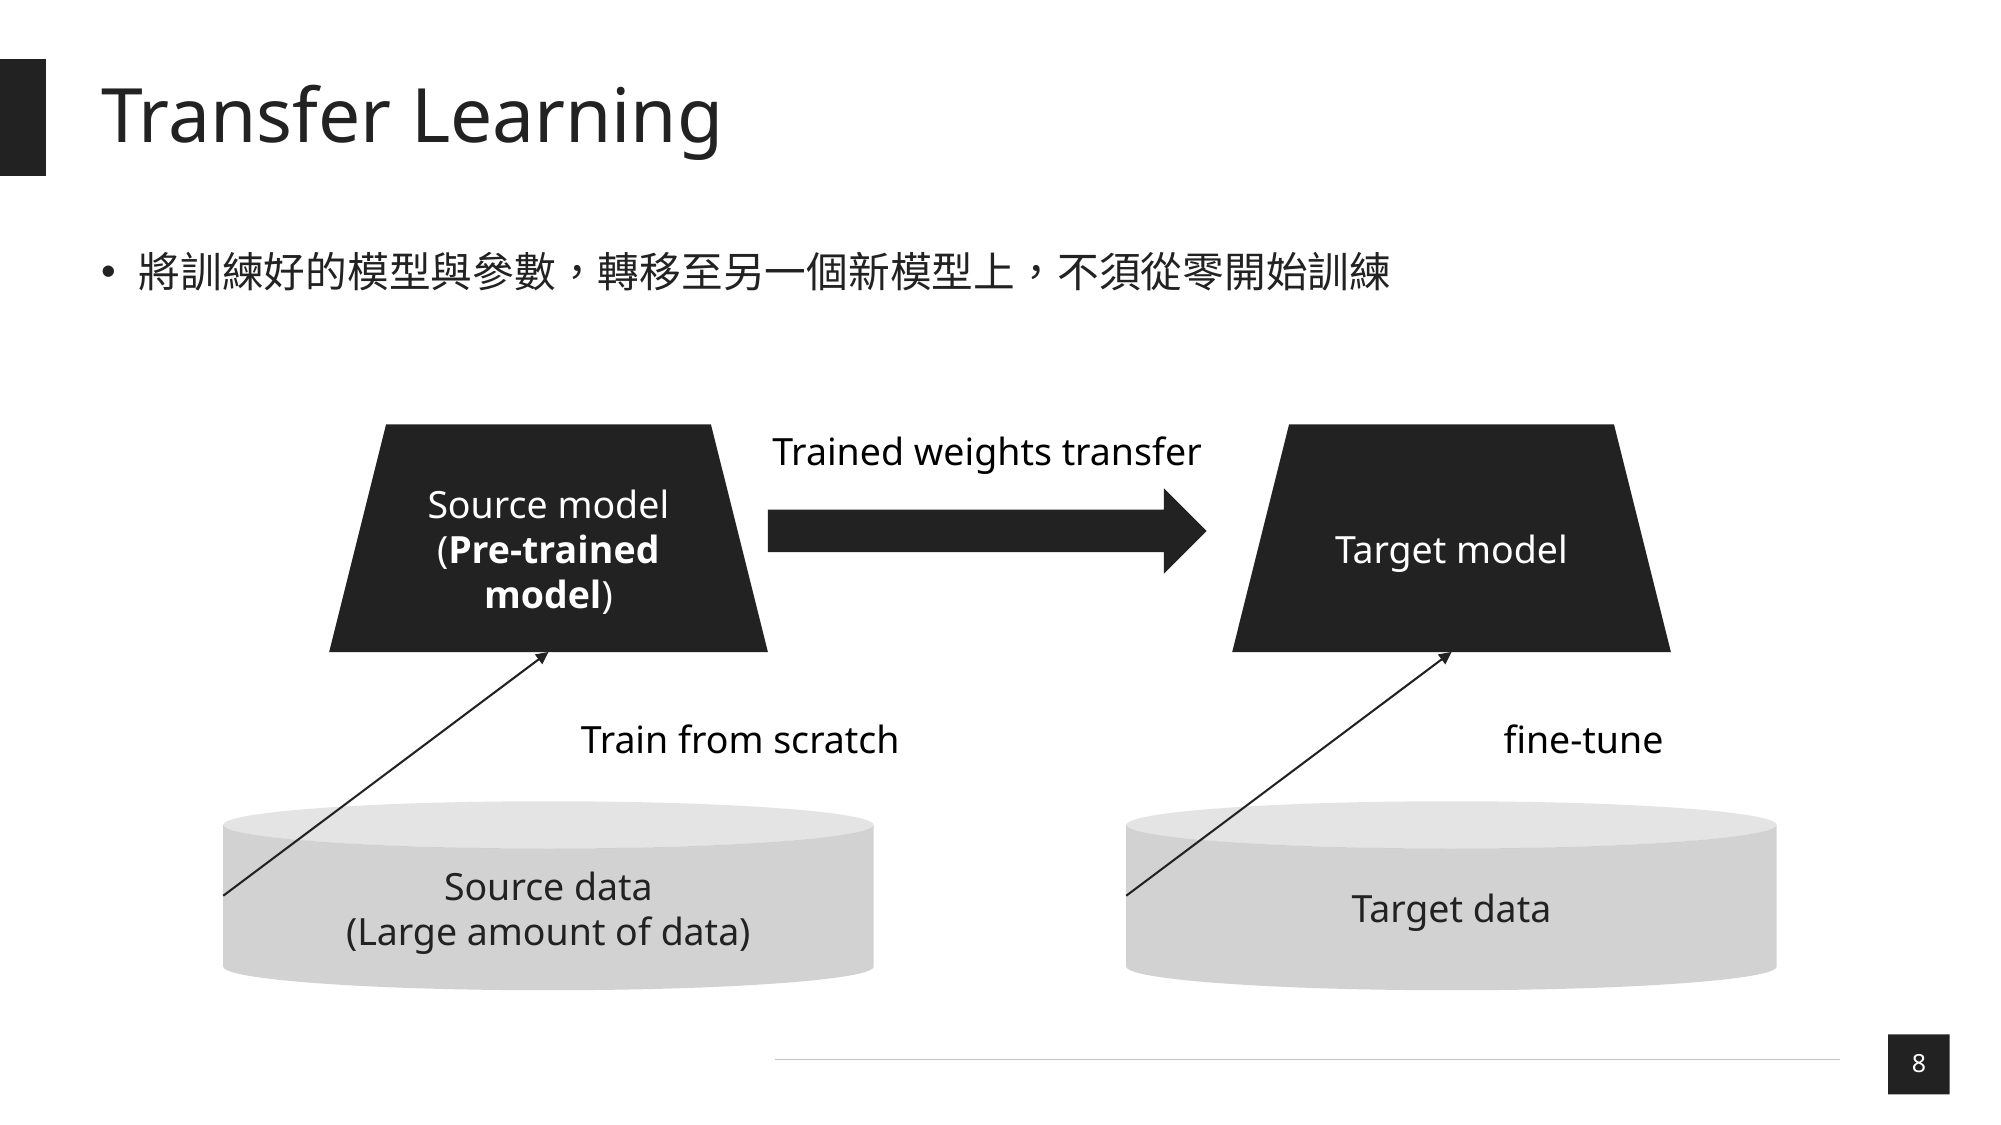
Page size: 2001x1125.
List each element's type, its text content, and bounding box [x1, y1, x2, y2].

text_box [223, 420, 1777, 991]
title Transfer Learning [85, 60, 1888, 176]
slide_number 8 [1888, 1034, 1950, 1095]
list 將訓練好的模型與參數，轉移至另一個新模型上，不須從零開始訓練 [85, 213, 1888, 1005]
